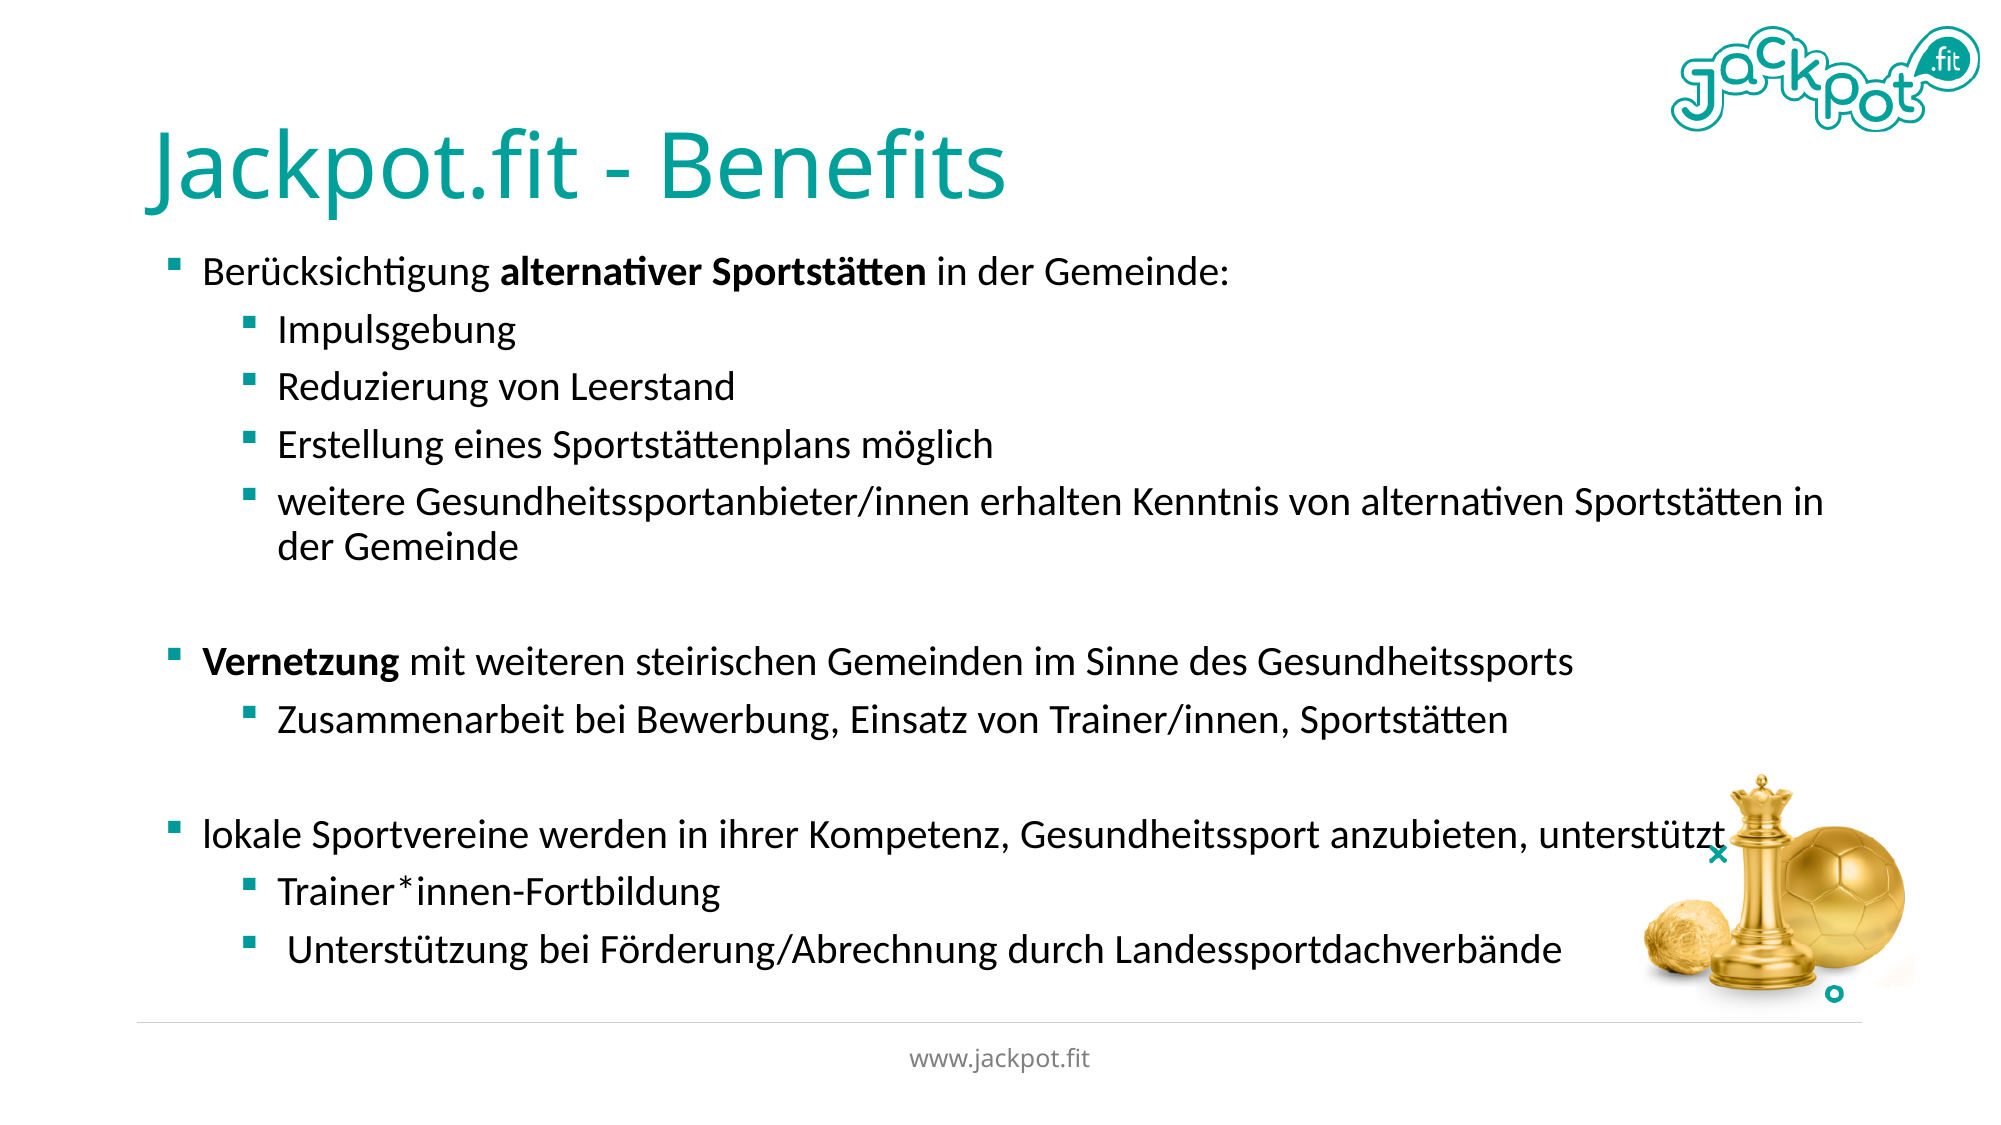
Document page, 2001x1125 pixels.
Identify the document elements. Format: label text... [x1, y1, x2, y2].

picture [1671, 26, 1980, 132]
picture [1637, 773, 1915, 1019]
list Berücksichtigung alternativer Sportstätten in der Gemeinde: Impulsgebung Reduzierung von Leerstand Erstellung eines Sportstättenplans möglich weitere Gesundheitssportanbieter/innen erhalten Kenntnis von alternativen Sportstätten in der Gemeinde Vernetzung mit weiteren steirischen Gemeinden im Sinne des Gesundheitssports Zusammenarbeit bei Bewerbung, Einsatz von Trainer/innen, Sportstätten lokale Sportvereine werden in ihrer Kompetenz, Gesundheitssport anzubieten, unterstützt Trainer*innen-Fortbildung Unterstützung bei Förderung/Abrechnung durch Landessportdachverbände [149, 242, 1875, 956]
title Jackpot.fit - Benefits [137, 59, 1863, 278]
